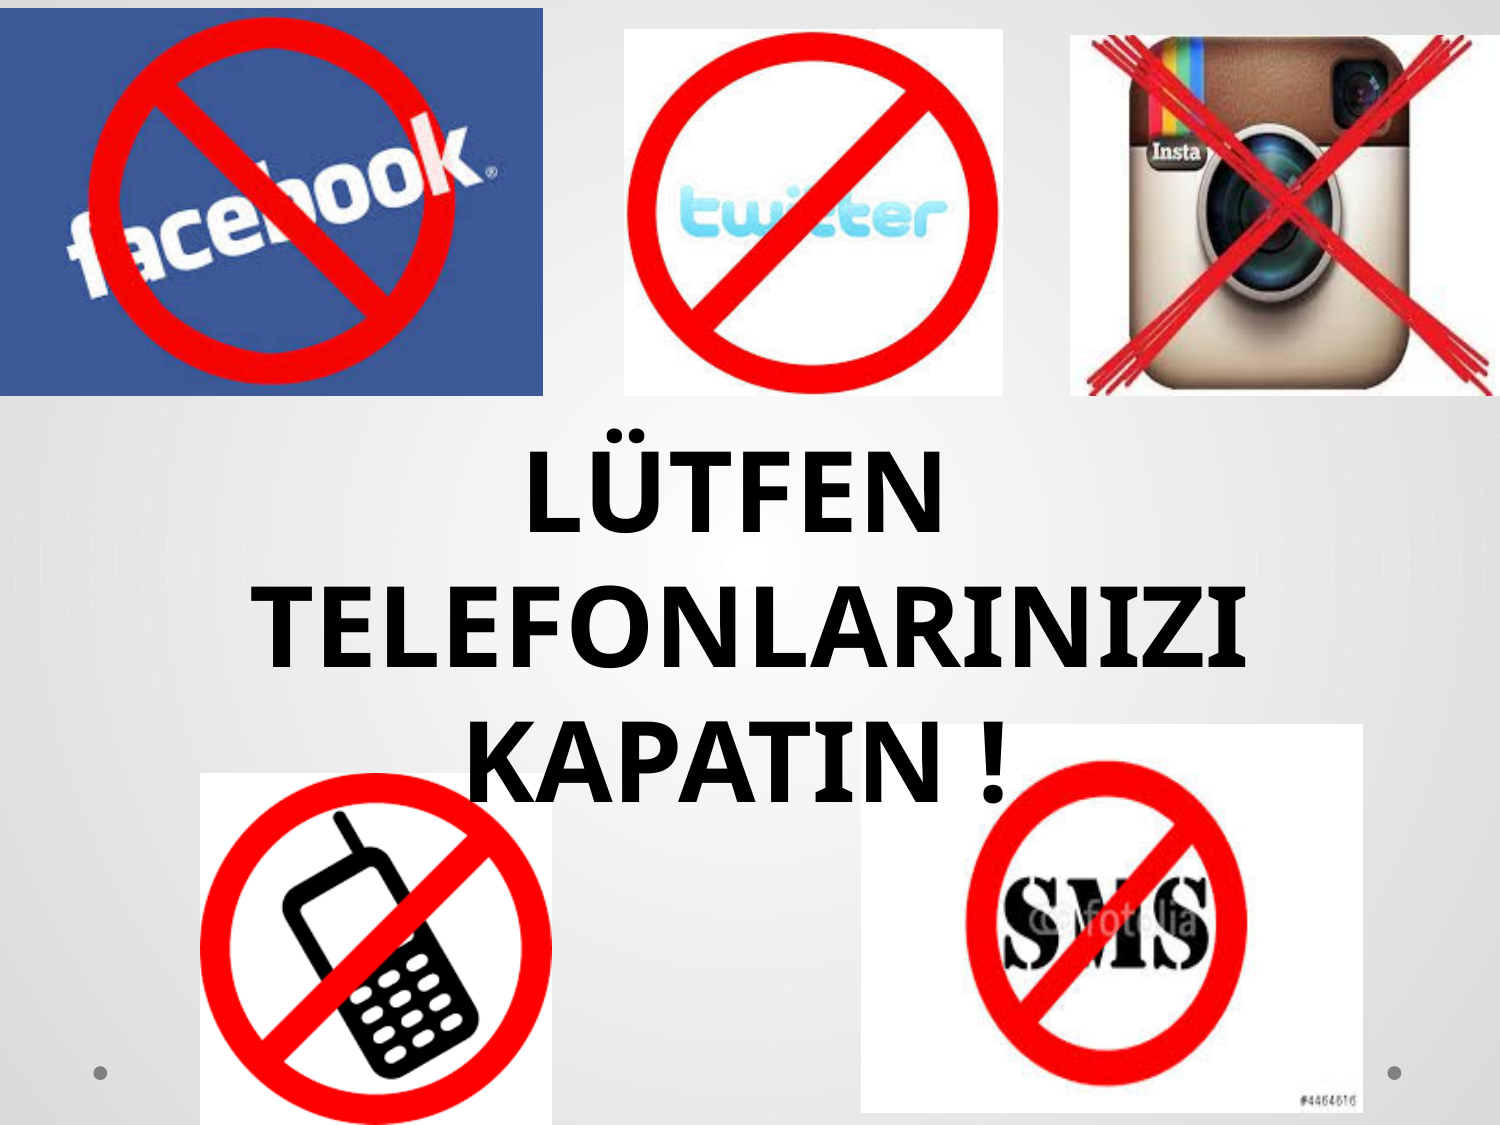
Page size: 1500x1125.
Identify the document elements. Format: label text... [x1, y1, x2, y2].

picture [0, 8, 543, 397]
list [199, 773, 552, 1125]
picture [1069, 35, 1500, 397]
text_box LÜTFEN TELEFONLARINIZI KAPATIN ! [0, 412, 1500, 833]
picture [624, 29, 1004, 397]
picture [861, 724, 1363, 1113]
